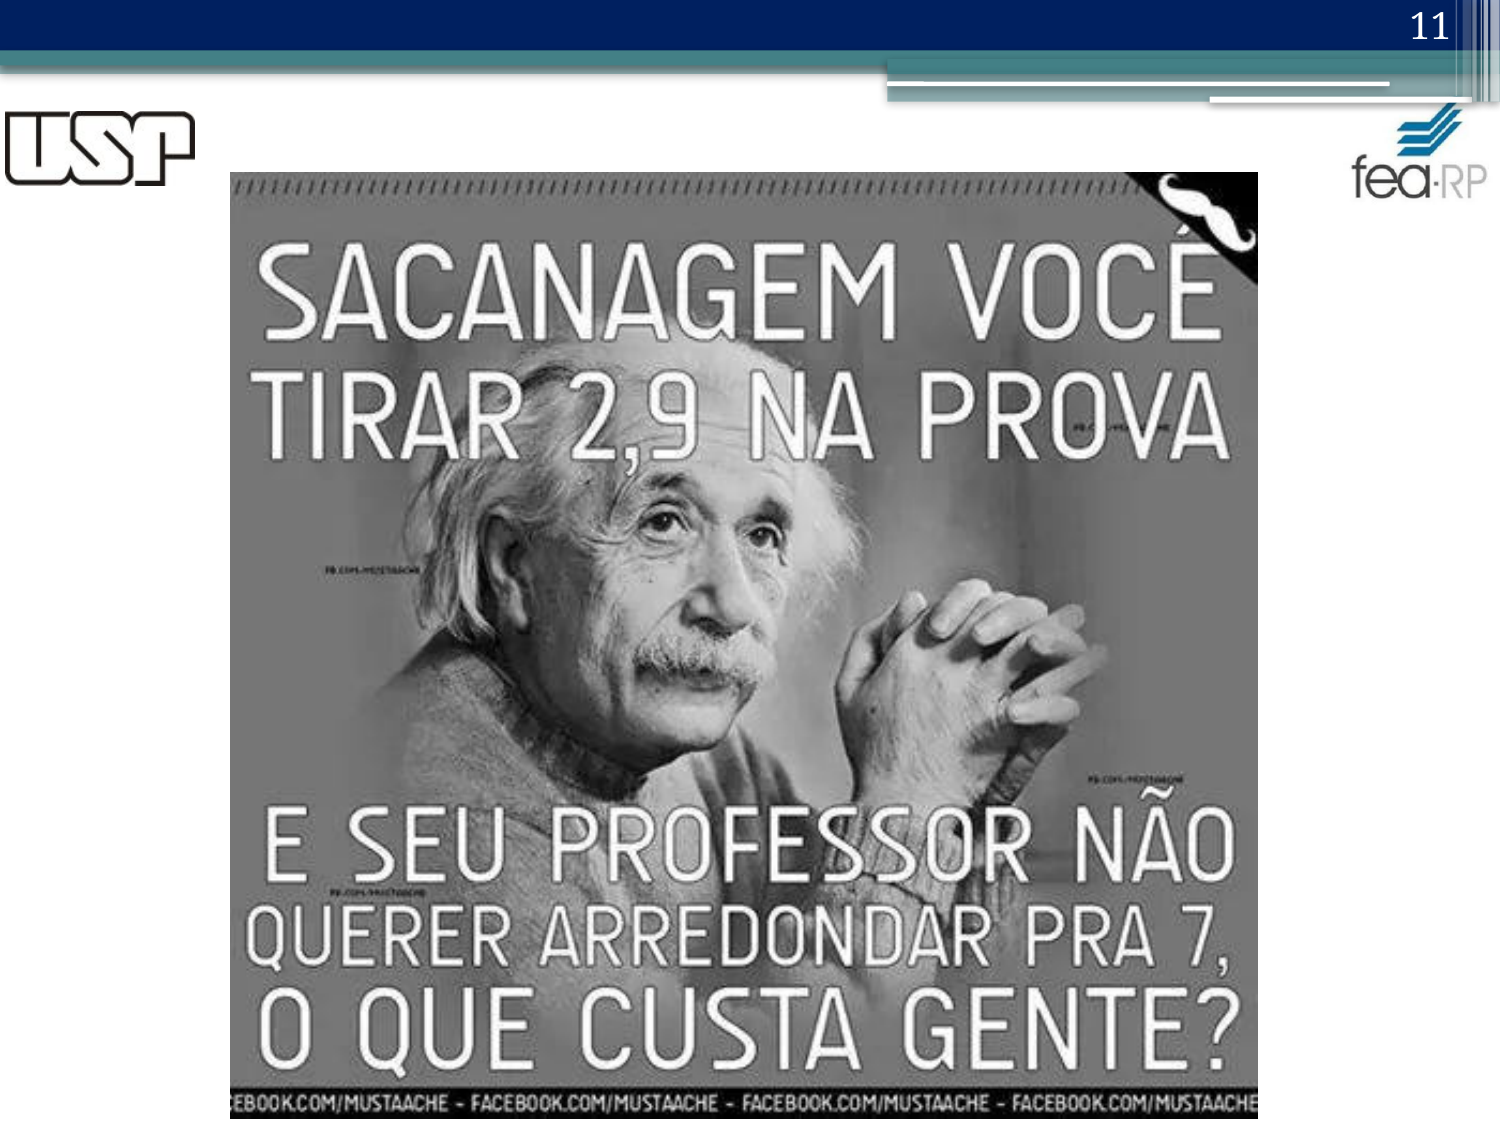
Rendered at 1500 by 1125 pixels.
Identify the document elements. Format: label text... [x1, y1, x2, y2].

picture [229, 172, 1259, 1120]
picture [1343, 102, 1500, 227]
slide_number 11 [1341, 0, 1466, 61]
picture [5, 111, 195, 186]
